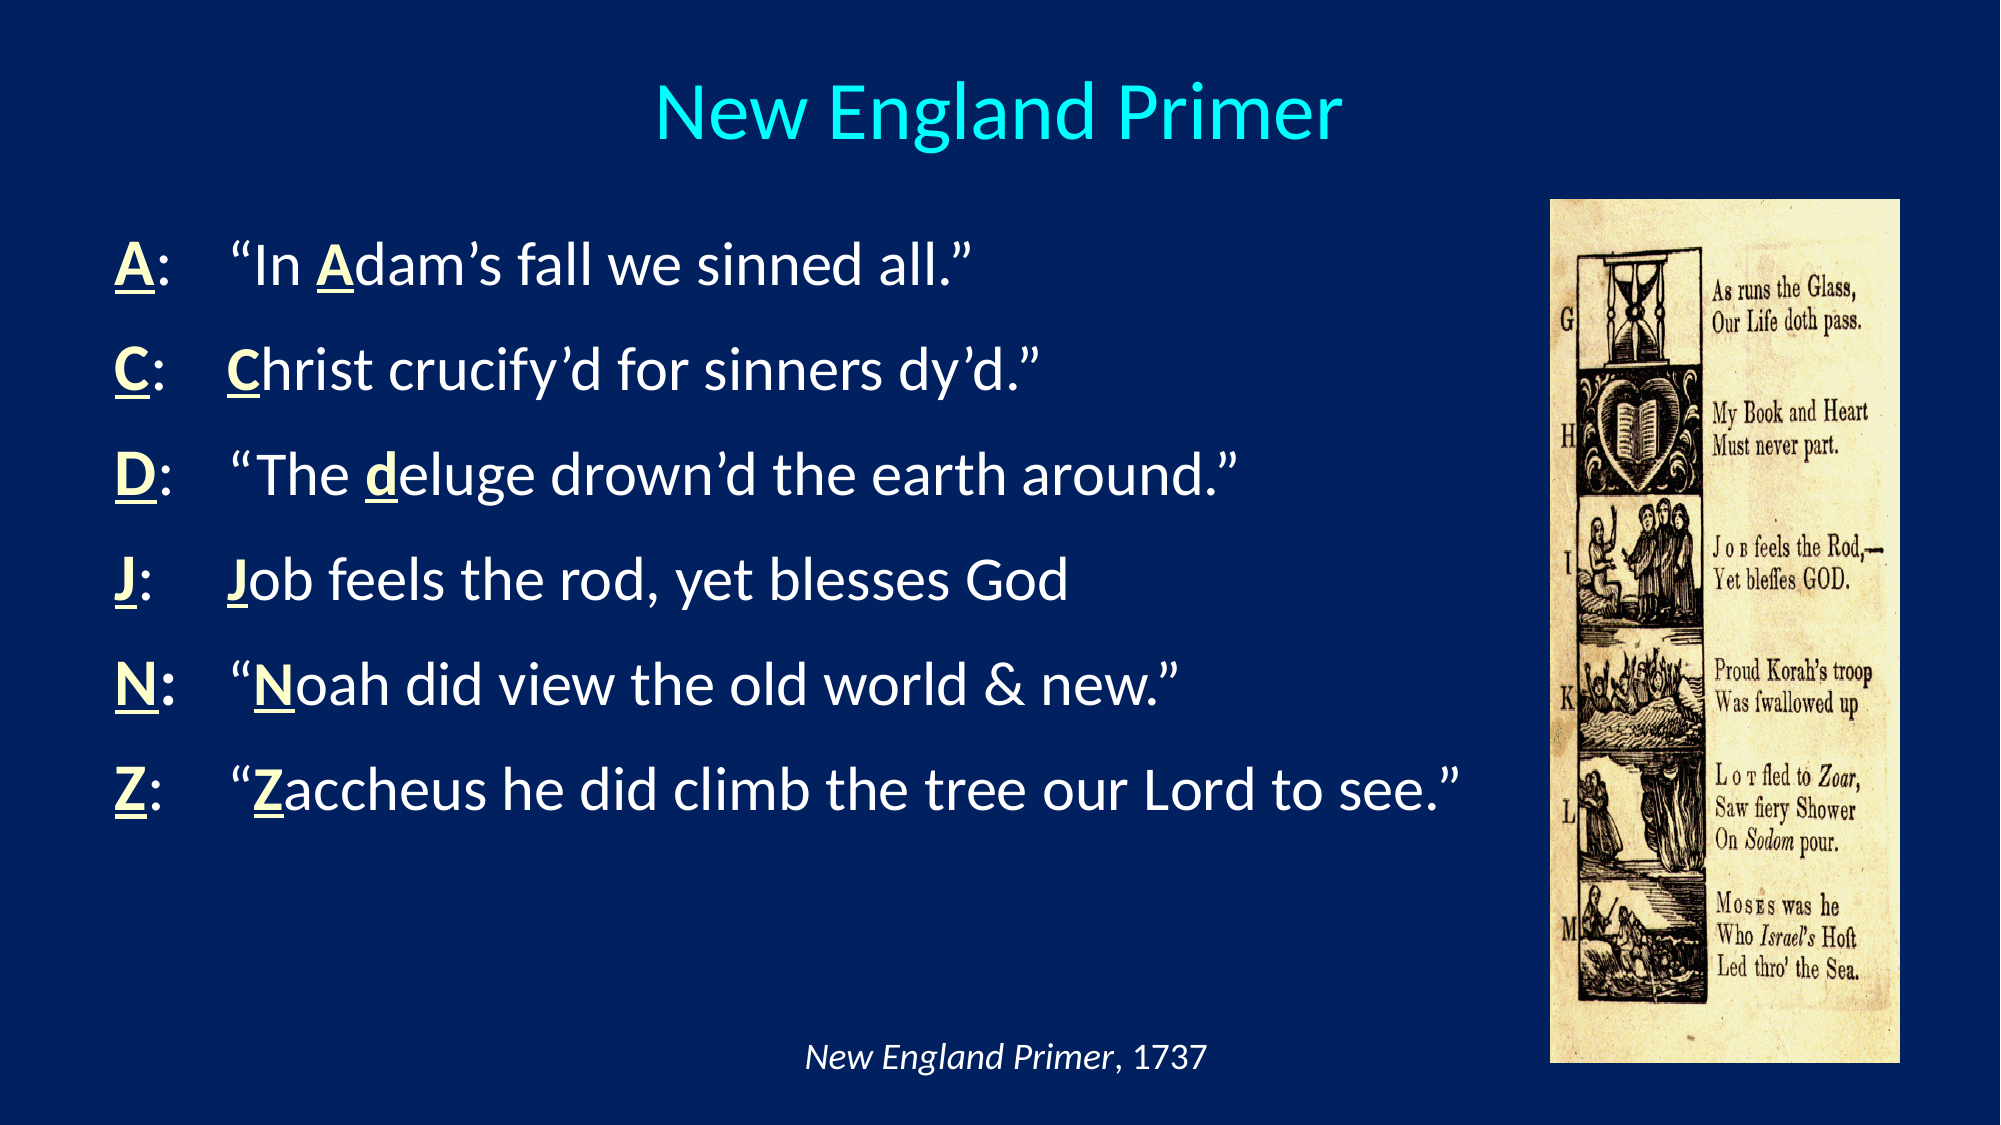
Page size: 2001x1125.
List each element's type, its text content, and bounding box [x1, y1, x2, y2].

text_box New England Primer, 1737 [449, 1024, 1563, 1085]
picture [1549, 199, 1901, 1063]
title New England Primer [593, 37, 1407, 175]
list A: “In Adam’s fall we sinned all.” C: Christ crucify’d for sinners dy’d.” D: “The deluge drown’d the earth around.” J: Job feels the rod, yet blesses God N: “Noah did view the old world & new.” Z: “Zaccheus he did climb the tree our Lord to see.” [99, 210, 1544, 974]
